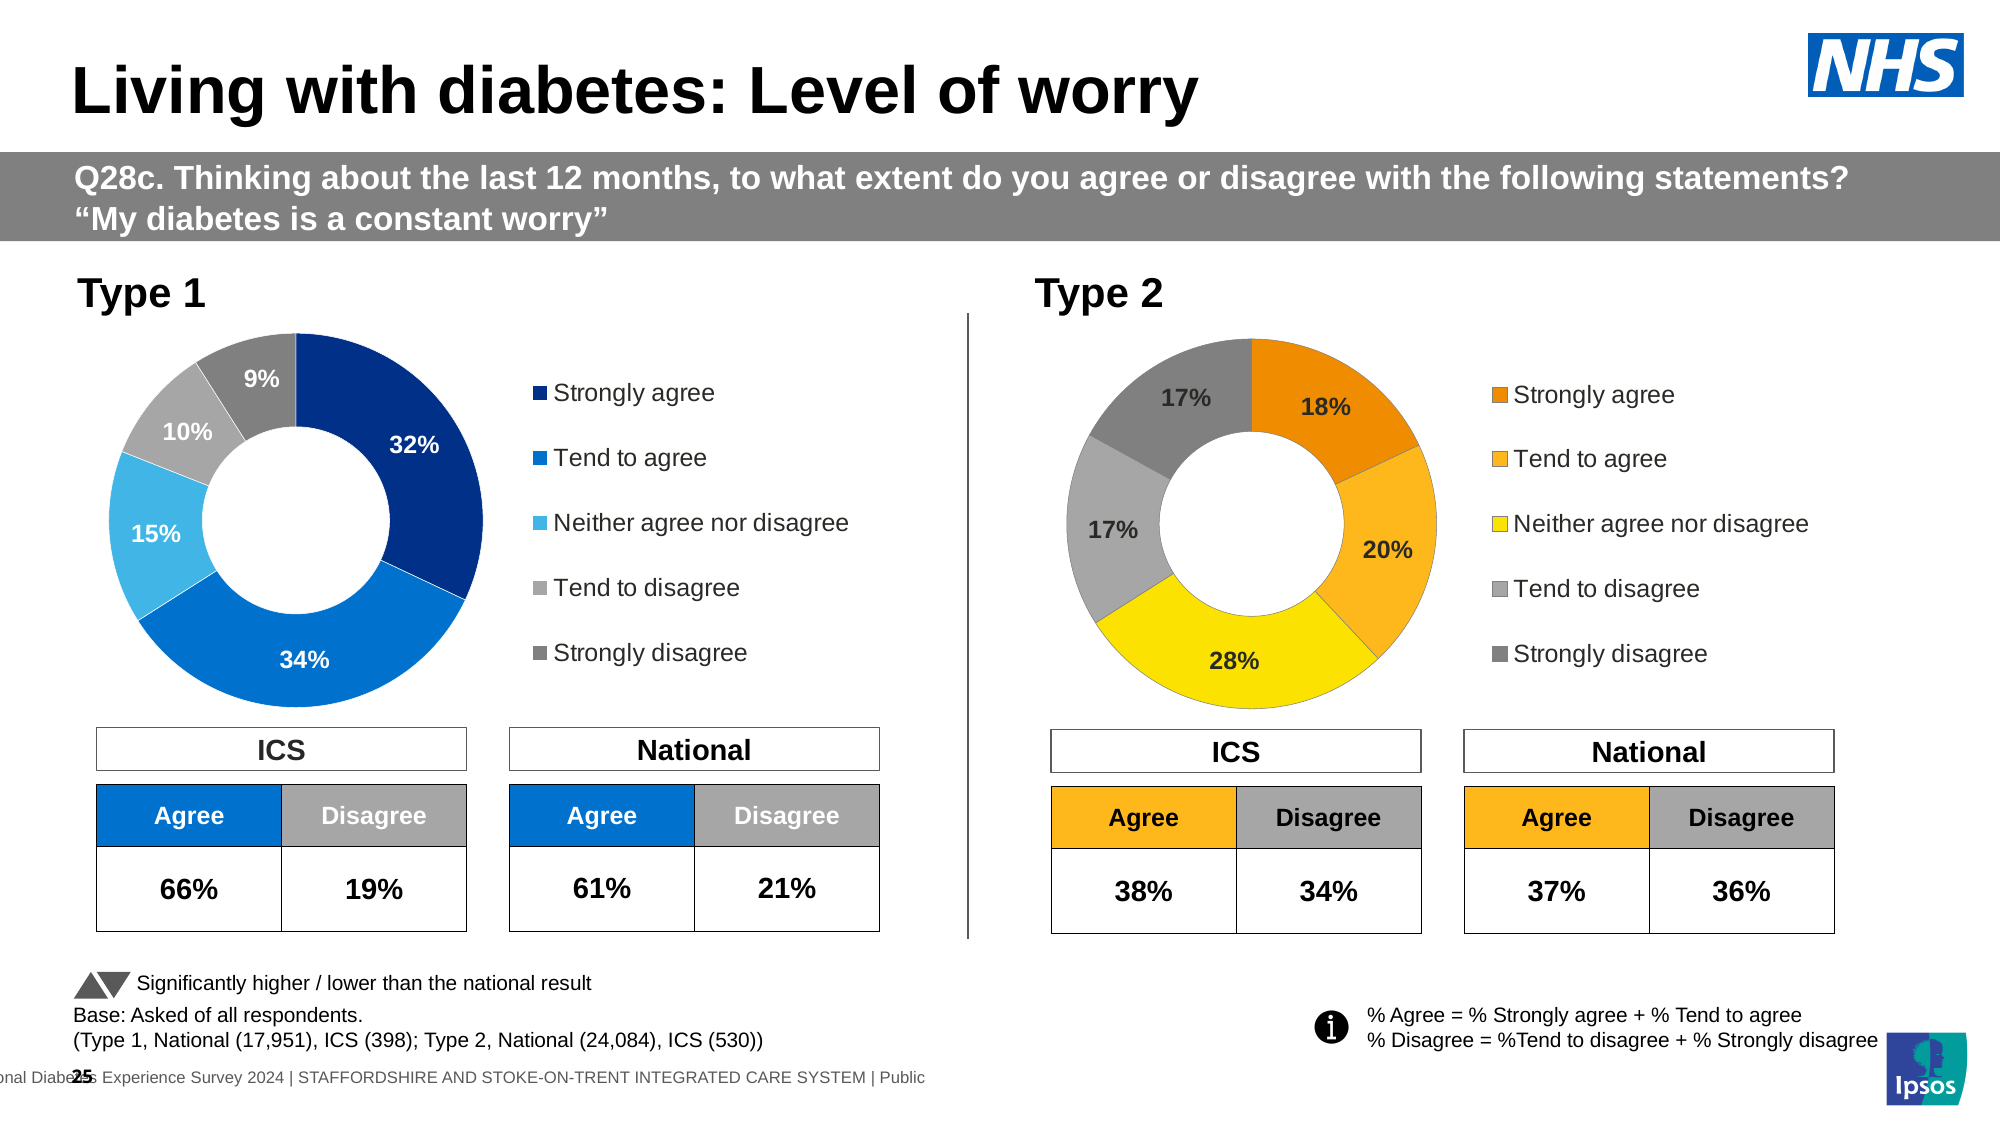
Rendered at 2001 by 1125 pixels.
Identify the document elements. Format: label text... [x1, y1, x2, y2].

table_header Disagree [695, 785, 879, 846]
text_box % Agree = % Strongly agree + % Tend to agree % Disagree = %Tend to disagree + % Strongly disagree [1352, 994, 1924, 1059]
title Living with diabetes: Level of worry [71, 32, 1809, 124]
table_cell 36% [1650, 849, 1834, 933]
table_header Agree [510, 785, 694, 846]
chart [1056, 329, 1845, 714]
table_header Disagree [1650, 787, 1834, 848]
text_box National [509, 727, 880, 771]
slide_number 25 [71, 1030, 122, 1090]
chart [96, 328, 885, 713]
table_header Agree [1465, 787, 1649, 848]
text_box ICS [1051, 729, 1422, 773]
text_box Type 1 [0, 265, 319, 316]
text_box [71, 970, 110, 1000]
text_box ICS [96, 727, 467, 771]
table_cell 66% [97, 847, 281, 931]
table_cell 34% [1237, 849, 1421, 933]
table_header Disagree [1237, 787, 1421, 848]
text_box Base: Asked of all respondents. (Type 1, National (17,951), ICS (398); Type 2, National (24,084), ICS (530)) [73, 1001, 1886, 1052]
text_box Type 2 [922, 265, 1276, 316]
table_cell 37% [1465, 849, 1649, 933]
table_cell 61% [510, 847, 694, 931]
picture [1886, 1032, 1968, 1106]
picture [1807, 33, 1964, 97]
table_cell 38% [1052, 849, 1236, 933]
table_header Disagree [282, 785, 466, 846]
text_box Q28c. Thinking about the last 12 months, to what extent do you agree or disagree with the following statements? “My diabetes is a constant worry” [0, 152, 2000, 242]
table_header Significantly higher / lower than the national result [122, 964, 648, 1001]
text_box [94, 970, 122, 1001]
text_box National [1464, 729, 1835, 773]
table_header Agree [1052, 787, 1236, 848]
table_cell 21% [695, 847, 879, 931]
table_header Agree [97, 785, 281, 846]
table_cell 19% [282, 847, 466, 931]
picture [1310, 1006, 1353, 1048]
